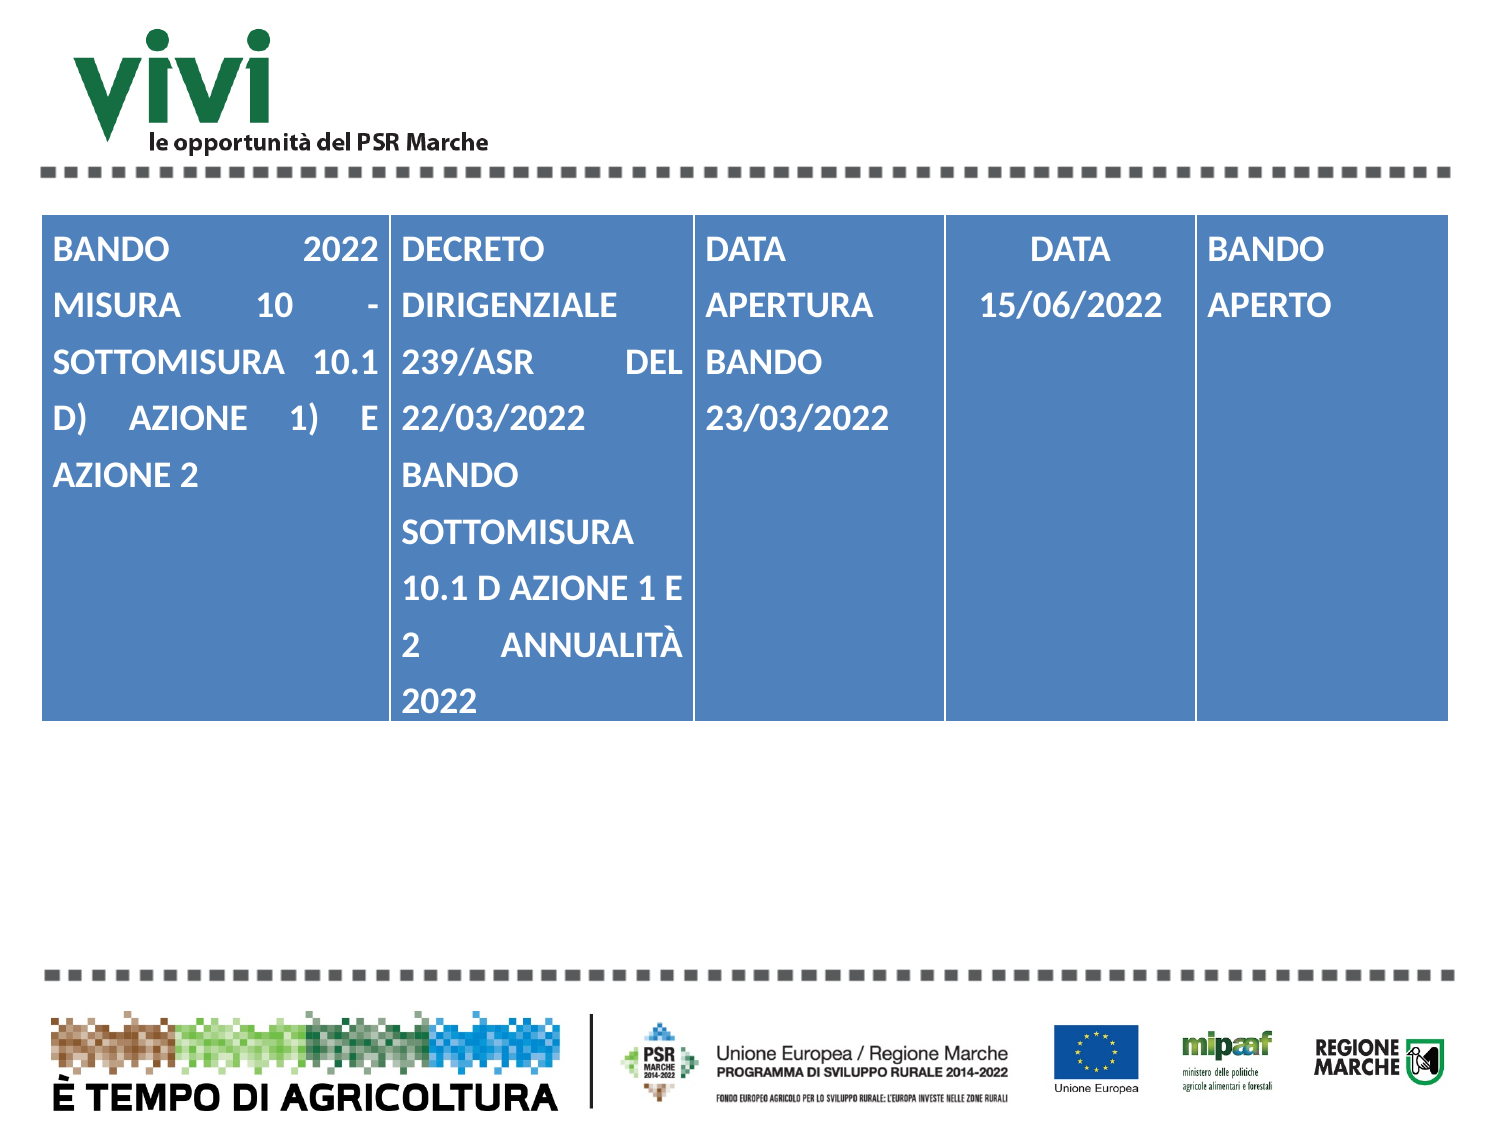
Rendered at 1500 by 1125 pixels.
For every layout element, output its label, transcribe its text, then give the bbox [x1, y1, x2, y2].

table_header DATA 15/06/2022 [946, 219, 1195, 721]
table_header DATA APERTURA BANDO 23/03/2022 [695, 219, 944, 721]
picture [3, 951, 1490, 1111]
table_header DECRETO DIRIGENZIALE 239/ASR DEL 22/03/2022 BANDO SOTTOMISURA 10.1 D AZIONE 1 E 2 ANNUALITÀ 2022 [391, 219, 693, 721]
table_header BANDO 2022 MISURA 10 - SOTTOMISURA 10.1 D) AZIONE 1) E AZIONE 2 [42, 219, 389, 721]
table_header BANDO APERTO [1197, 219, 1448, 721]
picture [0, 14, 1486, 211]
